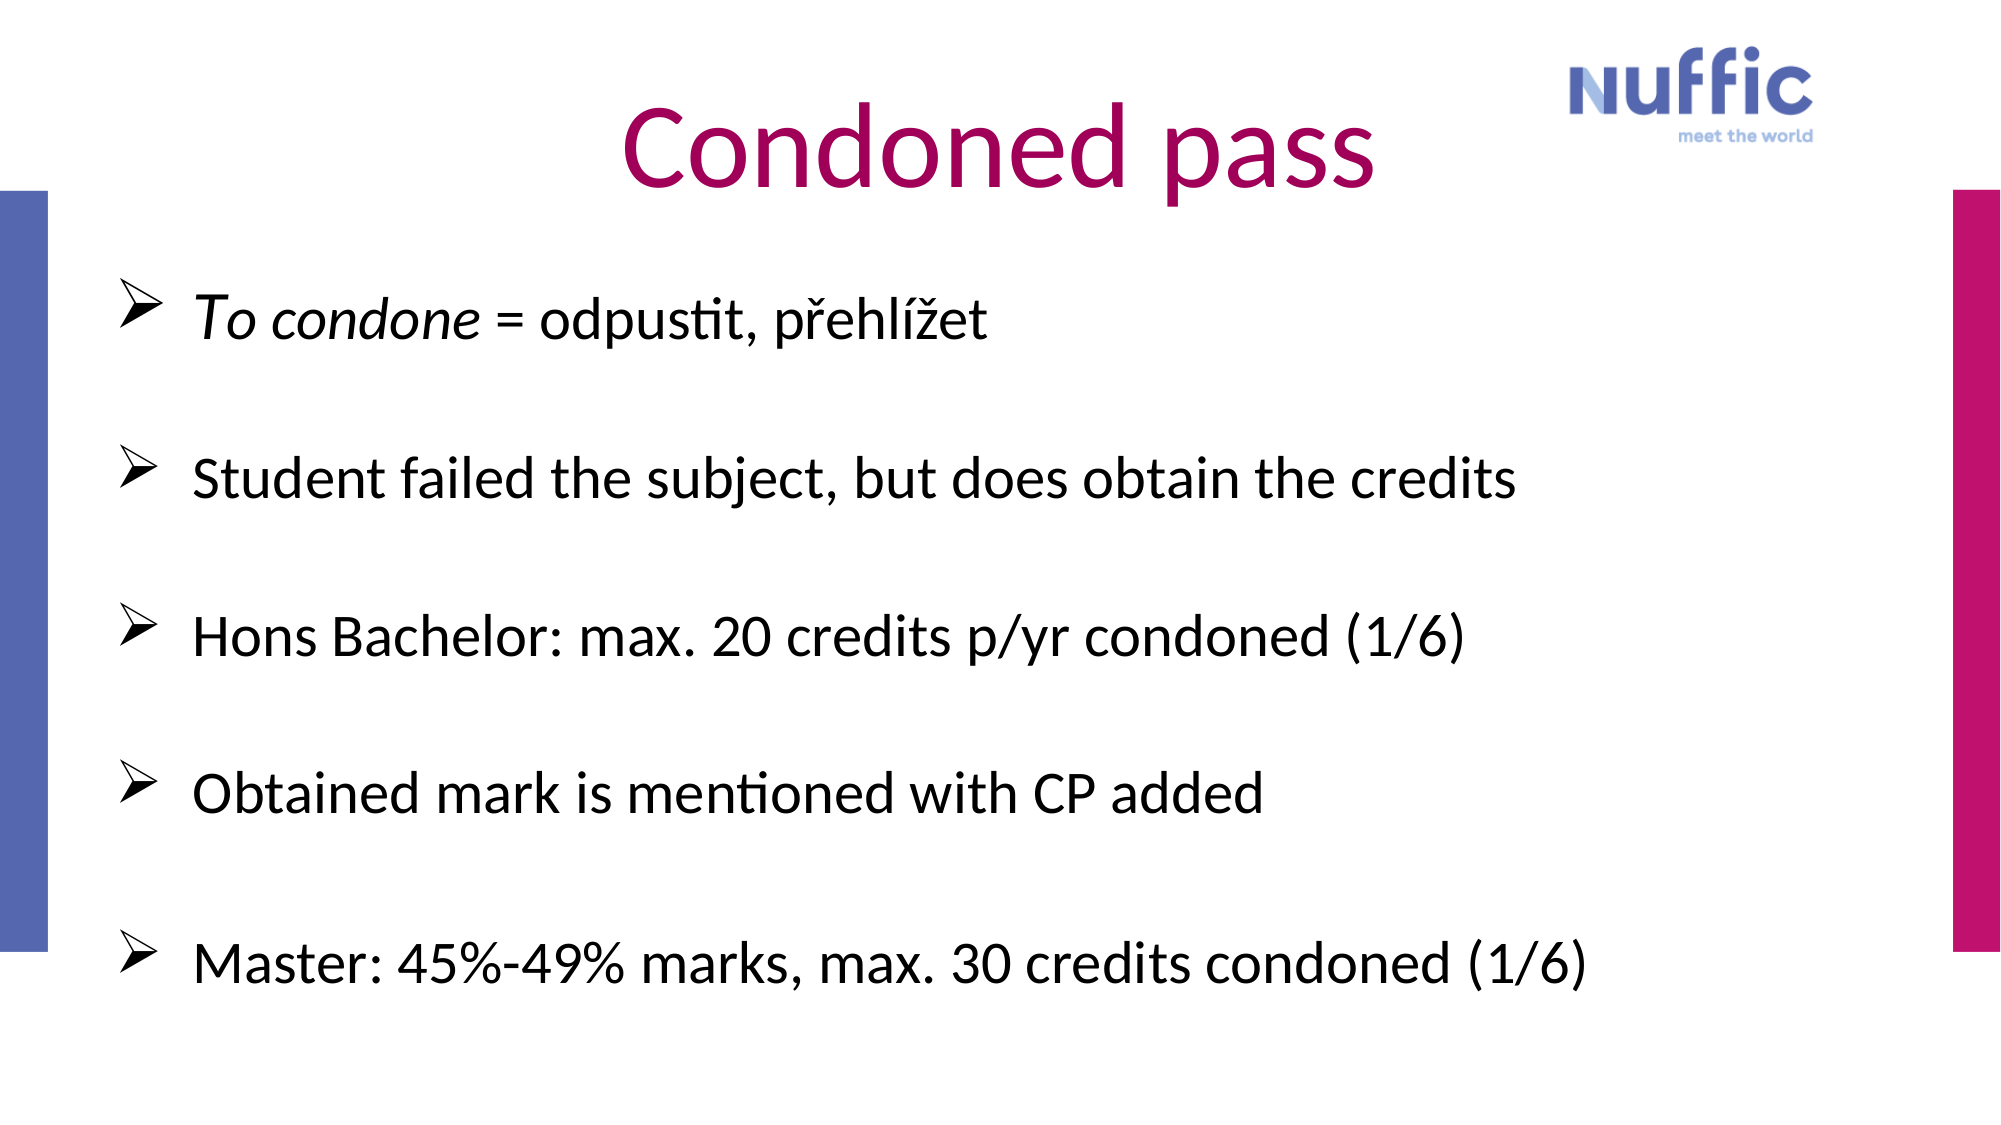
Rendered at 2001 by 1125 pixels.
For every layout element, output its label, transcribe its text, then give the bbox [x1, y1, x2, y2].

list To condone = odpustit, přehlížet Student failed the subject, but does obtain the credits Hons Bachelor: max. 20 credits p/yr condoned (1/6) Obtained mark is mentioned with CP added Master: 45%-49% marks, max. 30 credits condoned (1/6) [99, 262, 1900, 1005]
title Condoned pass [99, 45, 1900, 233]
picture [0, 0, 2001, 1125]
